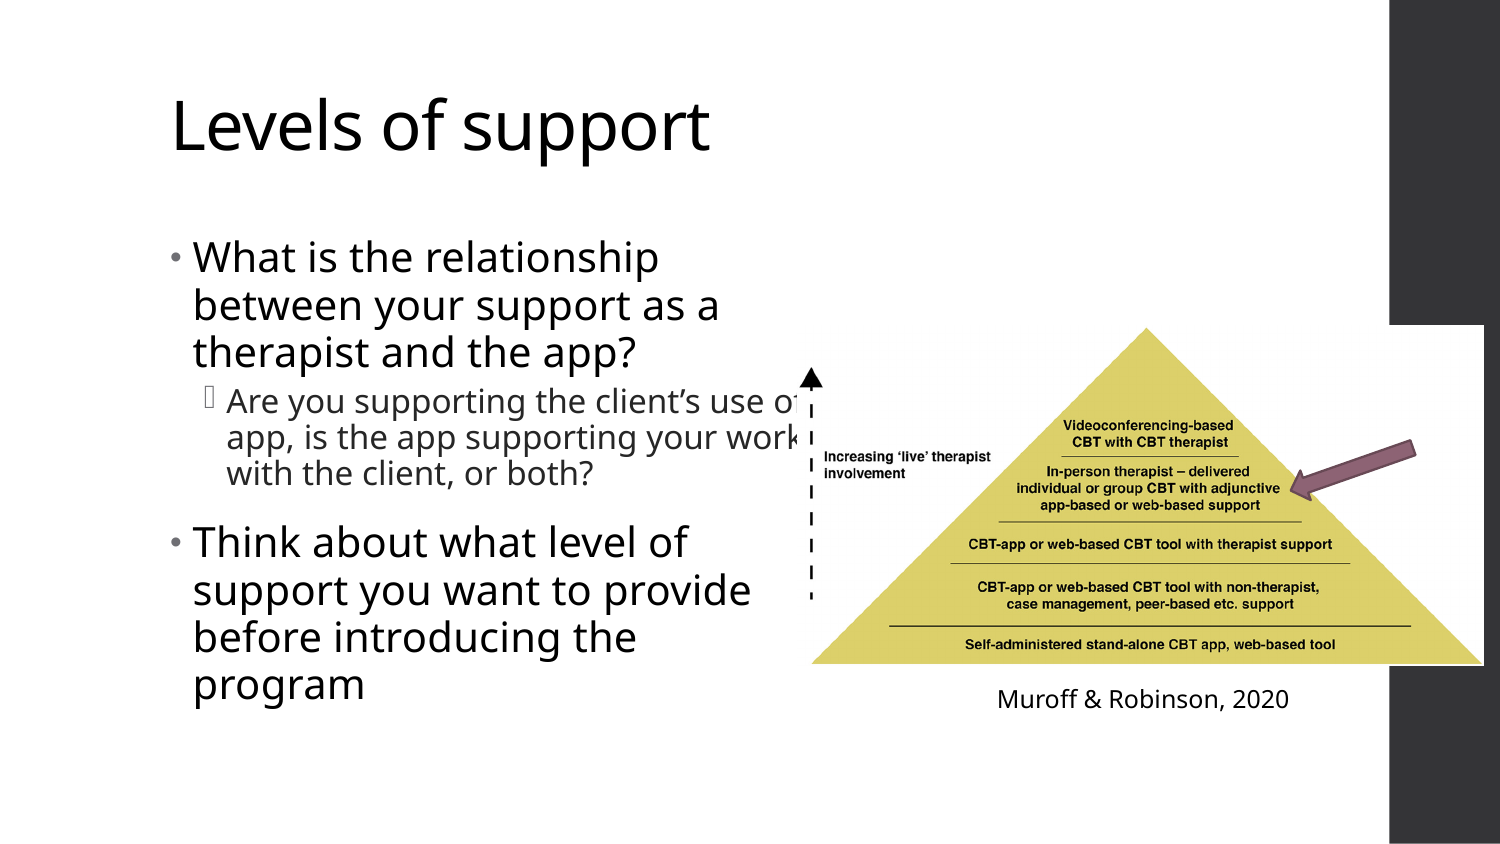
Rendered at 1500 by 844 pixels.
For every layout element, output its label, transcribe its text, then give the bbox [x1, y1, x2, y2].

title Levels of support [155, 82, 1348, 173]
text_box Muroff & Robinson, 2020 [982, 675, 1352, 721]
list What is the relationship between your support as a therapist and the app? Are you supporting the client’s use of app, is the app supporting your work with the client, or both? Think about what level of support you want to provide before introducing the program [155, 227, 825, 799]
picture [797, 324, 1484, 666]
